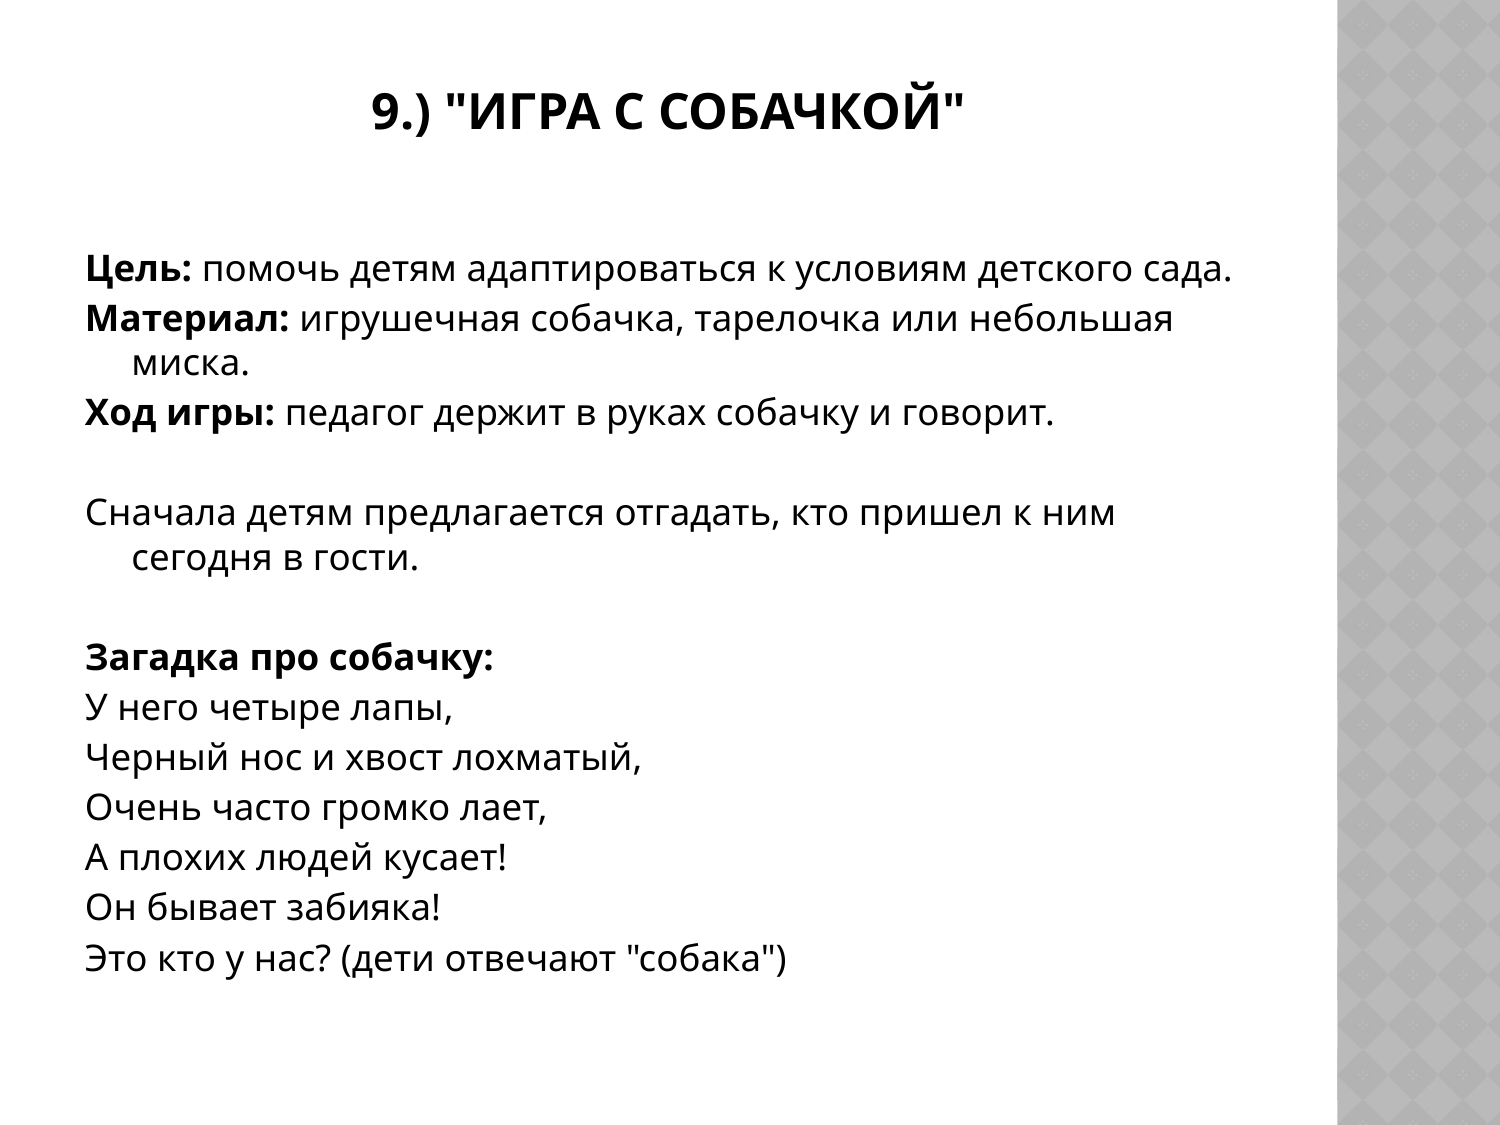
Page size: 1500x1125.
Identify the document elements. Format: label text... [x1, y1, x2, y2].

list Цель: помочь детям адаптироваться к условиям детского сада. Материал: игрушечная собачка, тарелочка или небольшая миска. Ход игры: педагог держит в руках собачку и говорит. Сначала детям предлагается отгадать, кто пришел к ним сегодня в гости. Загадка про собачку: У него четыре лапы, Черный нос и хвост лохматый, Очень часто громко лает, А плохих людей кусает! Он бывает забияка! Это кто у нас? (дети отвечают "собака") [70, 199, 1258, 1053]
title 9.) "Игра с собачкой" [75, 35, 1263, 200]
